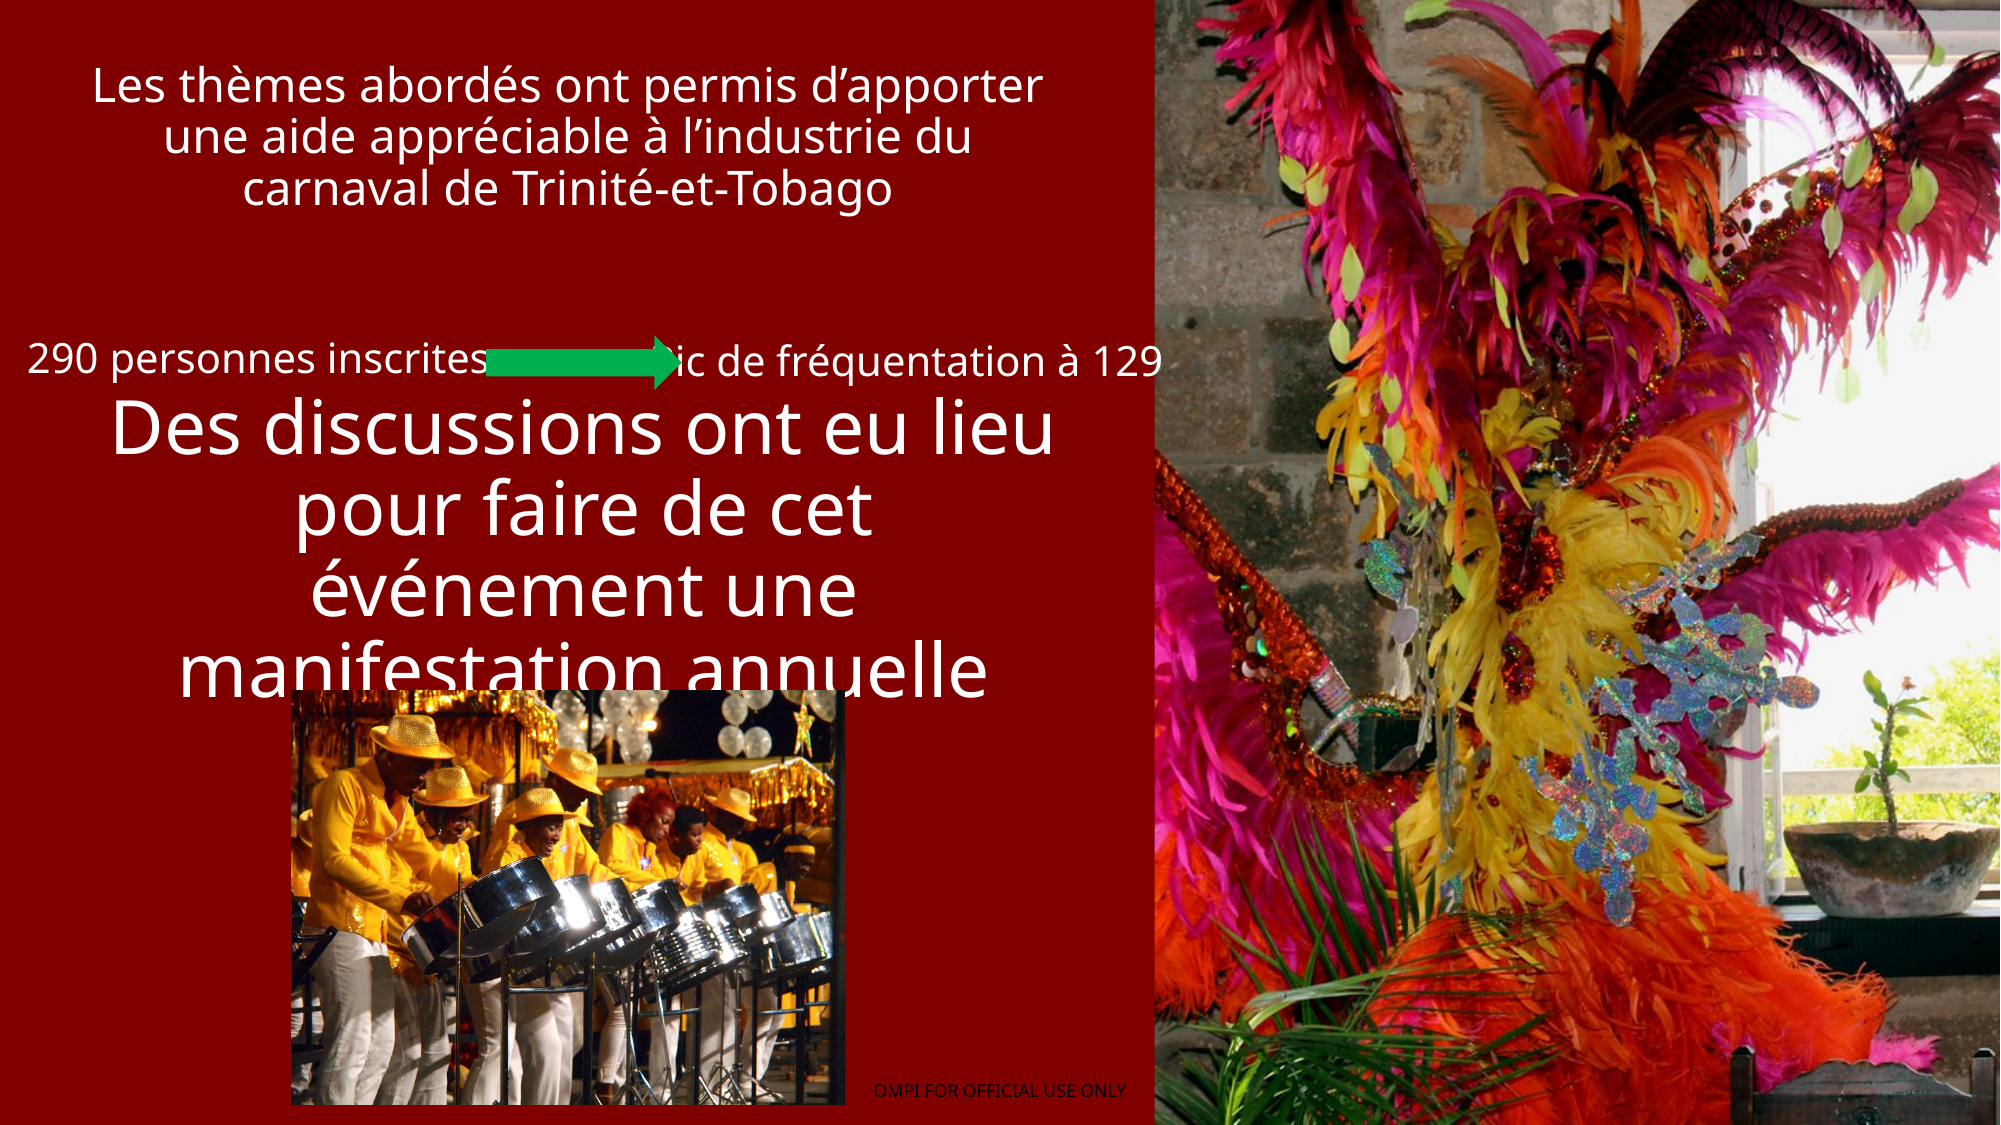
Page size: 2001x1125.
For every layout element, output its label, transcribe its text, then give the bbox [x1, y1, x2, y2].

title 290 personnes inscrites [0, 320, 404, 400]
text_box Pic de fréquentation à 129 [404, 320, 1154, 406]
text_box Les thèmes abordés ont permis d’apporter une aide appréciable à l’industrie du carnaval de Trinité-et-Tobago [71, 29, 1066, 248]
text_box Des discussions ont eu lieu pour faire de cet événement une manifestation annuelle [86, 442, 1081, 661]
picture [291, 690, 845, 1105]
picture [1154, 0, 2000, 1125]
text_box [484, 332, 684, 393]
